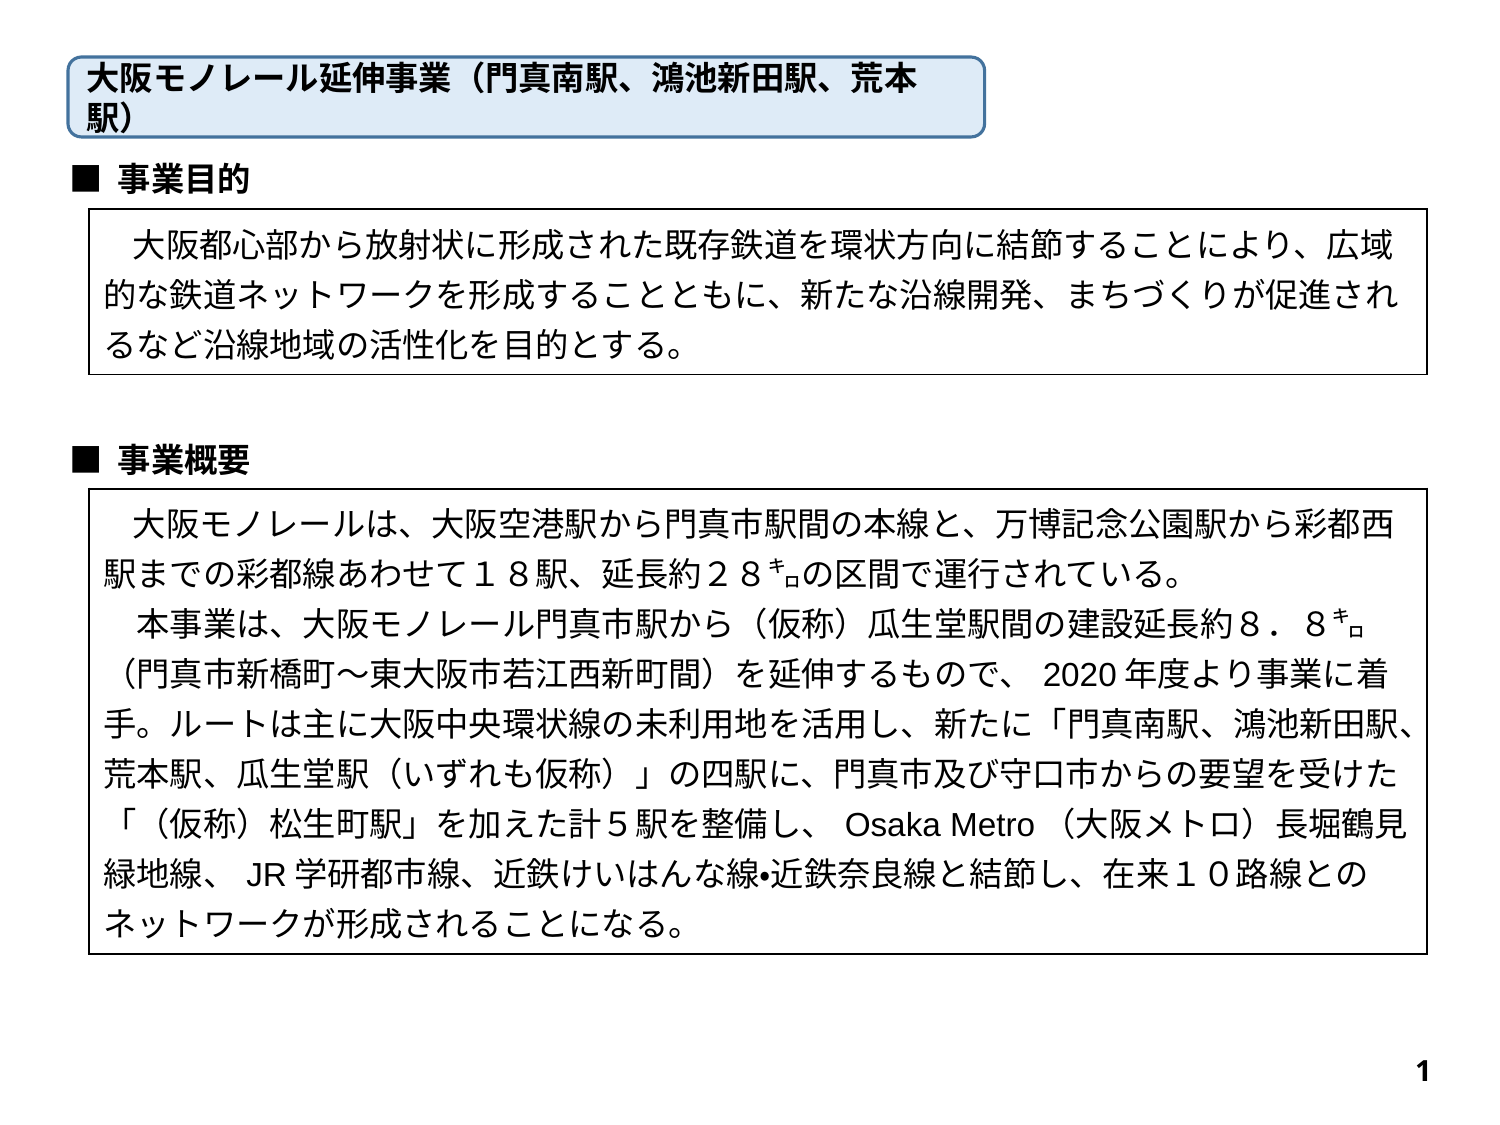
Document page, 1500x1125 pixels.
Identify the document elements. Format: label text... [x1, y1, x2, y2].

table_header 大阪都心部から放射状に形成された既存鉄道を環状方向に結節することにより、広域的な鉄道ネットワークを形成することともに、新たな沿線開発、まちづくりが促進されるなど沿線地域の活性化を目的とする。 [90, 210, 1426, 374]
text_box 大阪モノレール延伸事業（門真南駅、鴻池新田駅、荒本駅） [66, 55, 986, 138]
slide_number 1 [1109, 1042, 1447, 1103]
table_header 大阪モノレールは、大阪空港駅から門真市駅間の本線と、万博記念公園駅から彩都西駅までの彩都線あわせて１８駅、延長約２８㌔の区間で運行されている。 本事業は、大阪モノレール門真市駅から（仮称）瓜生堂駅間の建設延長約８．８㌔（門真市新橋町～東大阪市若江西新町間）を延伸するもので、2020年度より事業に着手。ルートは主に大阪中央環状線の未利用地を活用し、新たに「門真南駅、鴻池新田駅、荒本駅、瓜生堂駅（いずれも仮称）」の四駅に、門真市及び守口市からの要望を受けた「（仮称）松生町駅」を加えた計５駅を整備し、Osaka Metro（大阪メトロ）長堀鶴見緑地線、JR学研都市線、近鉄けいはんな線・近鉄奈良線と結節し、在来１０路線とのネットワークが形成されることになる。 [90, 490, 1426, 953]
text_box ■ 事業目的 [54, 150, 300, 206]
text_box ■ 事業概要 [54, 432, 302, 487]
